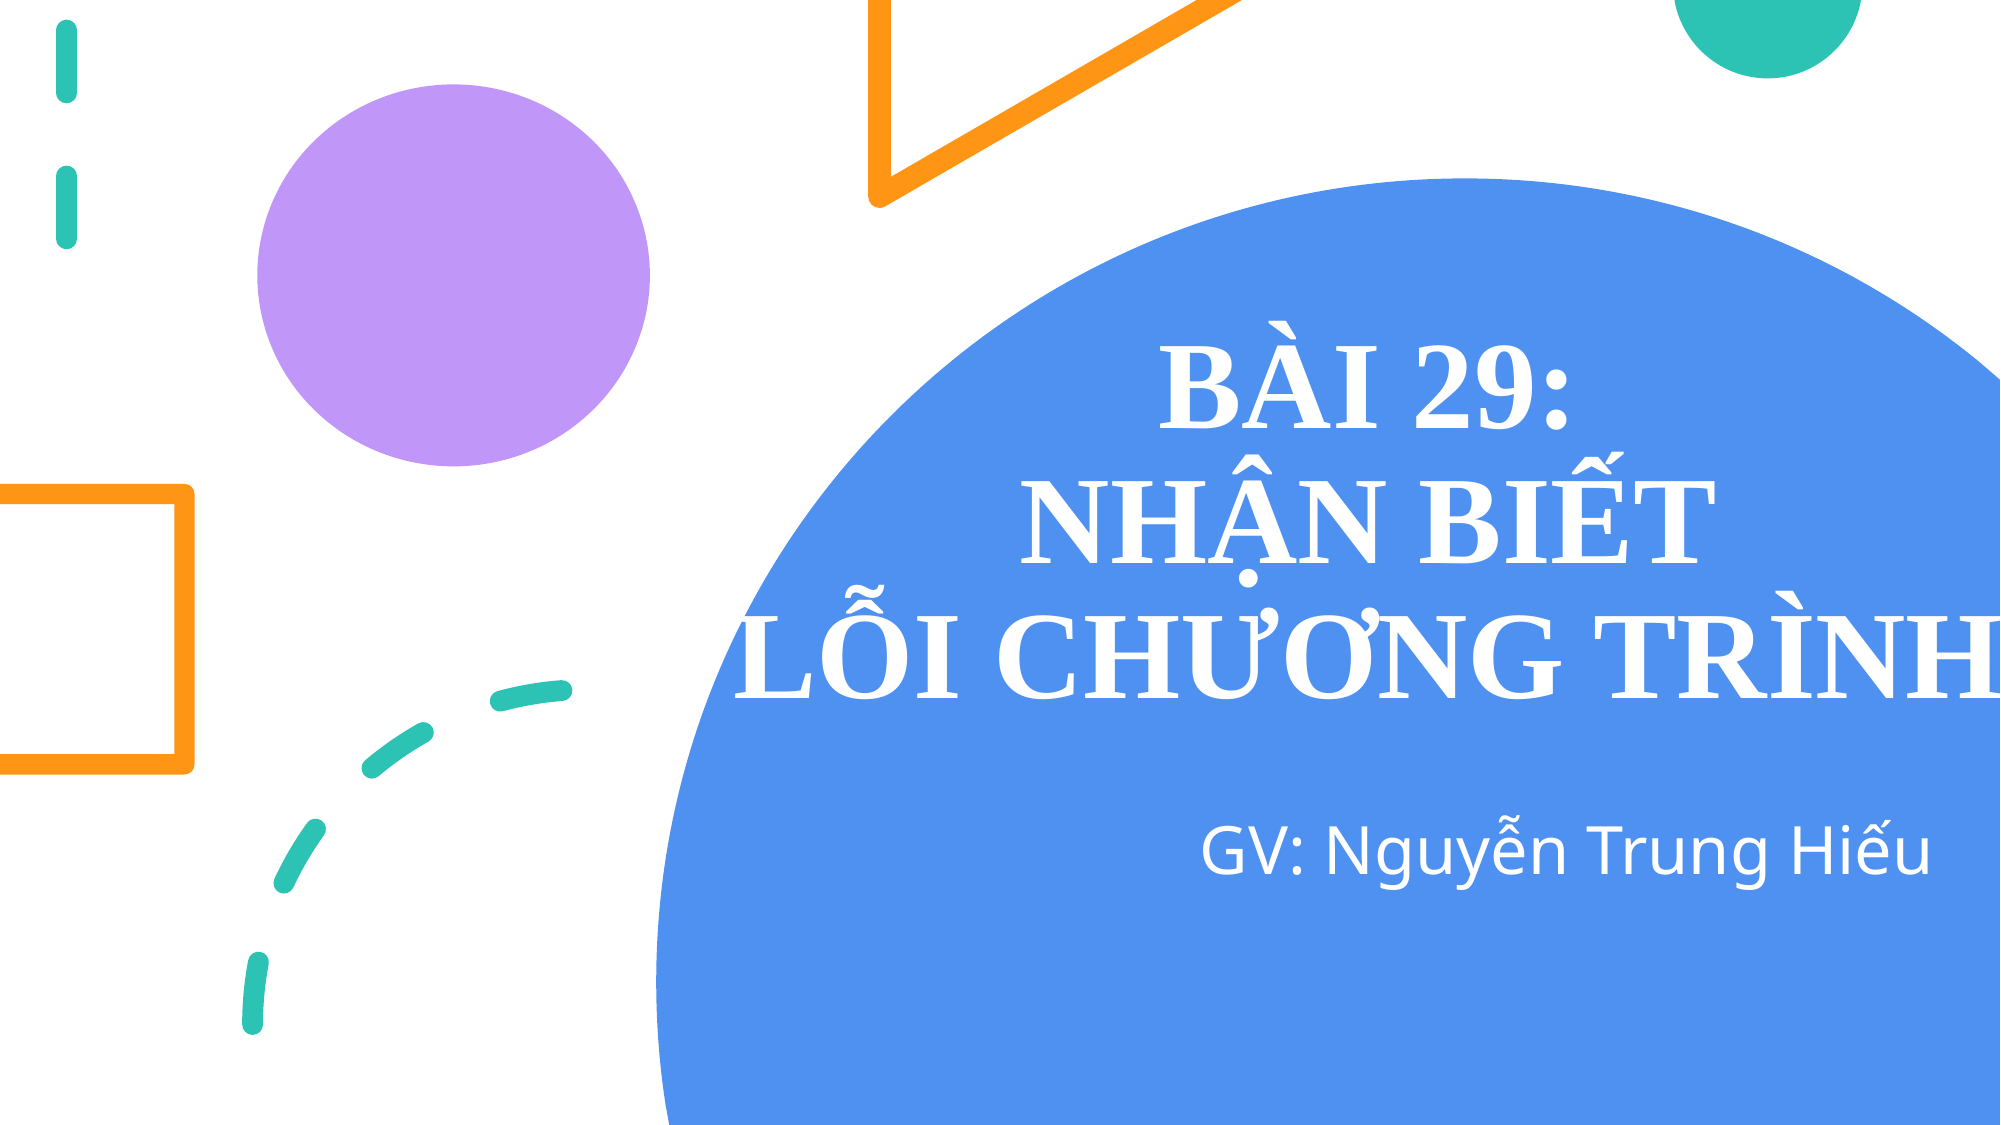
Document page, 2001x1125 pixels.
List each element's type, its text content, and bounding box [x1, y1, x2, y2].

title BÀI 29: NHẬN BIẾT LỖI CHƯƠNG TRÌNH [680, 245, 2000, 734]
subtitle GV: Nguyễn Trung Hiếu [868, 809, 1950, 900]
